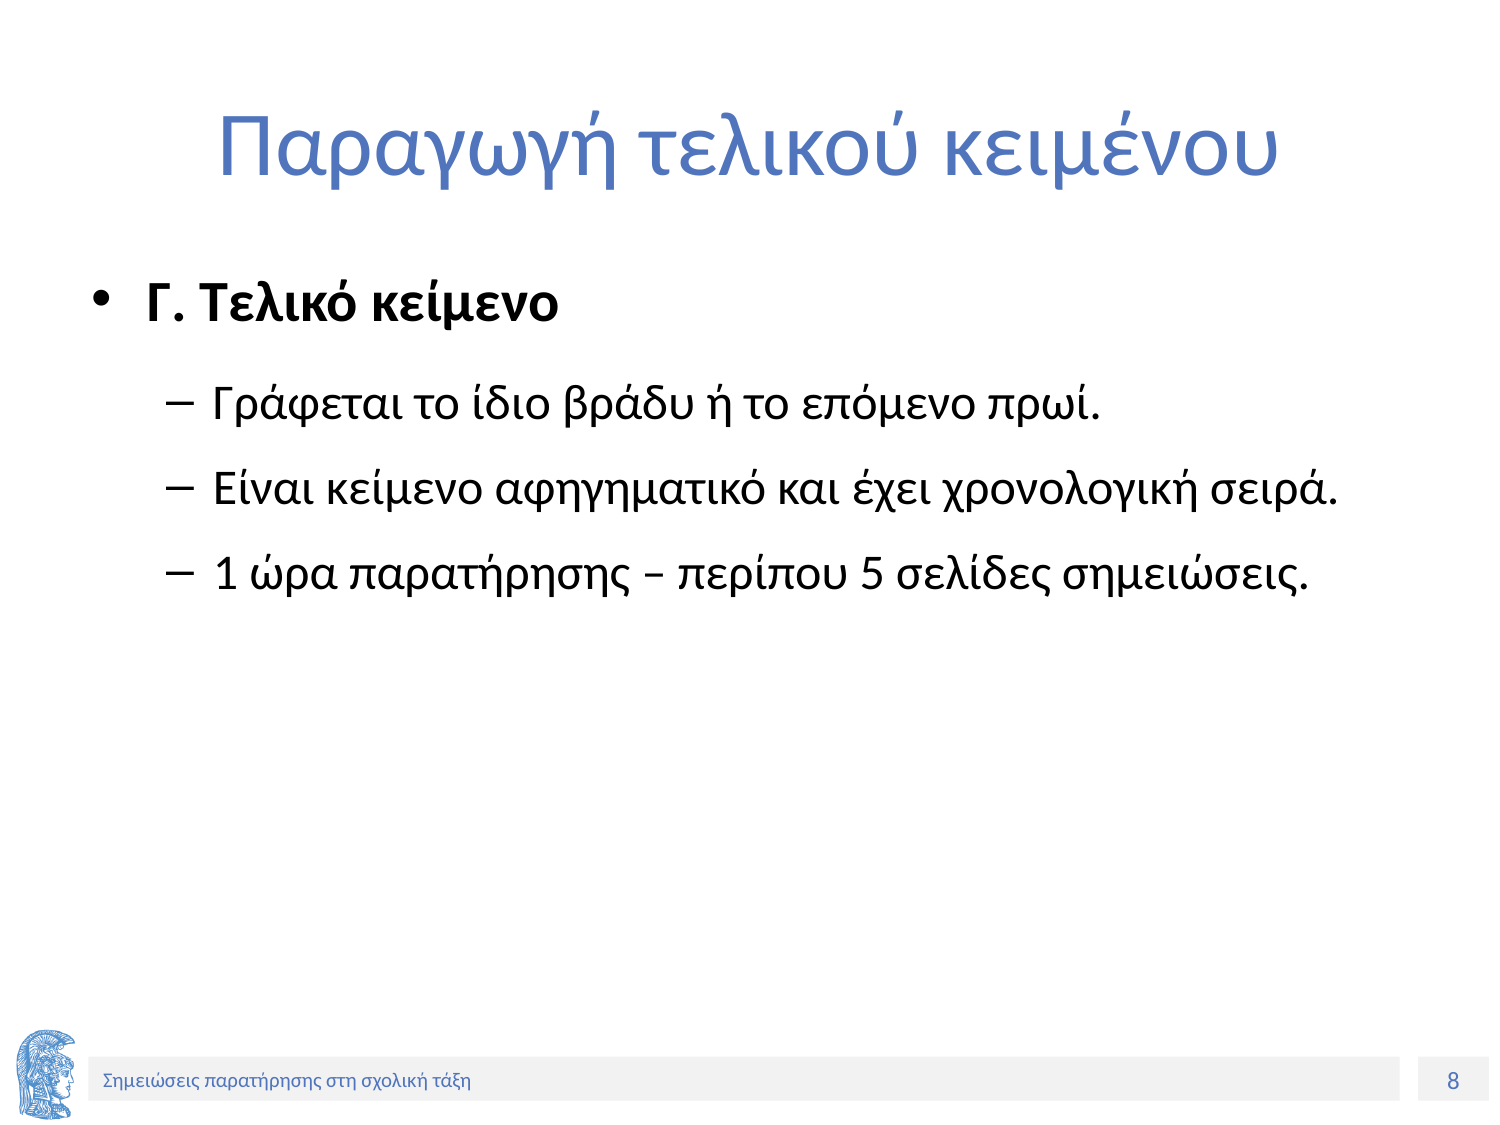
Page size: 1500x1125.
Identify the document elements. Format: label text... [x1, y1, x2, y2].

list Γ. Τελικό κείμενο Γράφεται το ίδιο βράδυ ή το επόμενο πρωί. Είναι κείμενο αφηγηματικό και έχει χρονολογική σειρά. 1 ώρα παρατήρησης – περίπου 5 σελίδες σημειώσεις. [76, 255, 1427, 998]
title Παραγωγή τελικού κειμένου [75, 45, 1425, 233]
picture [9, 1026, 81, 1120]
